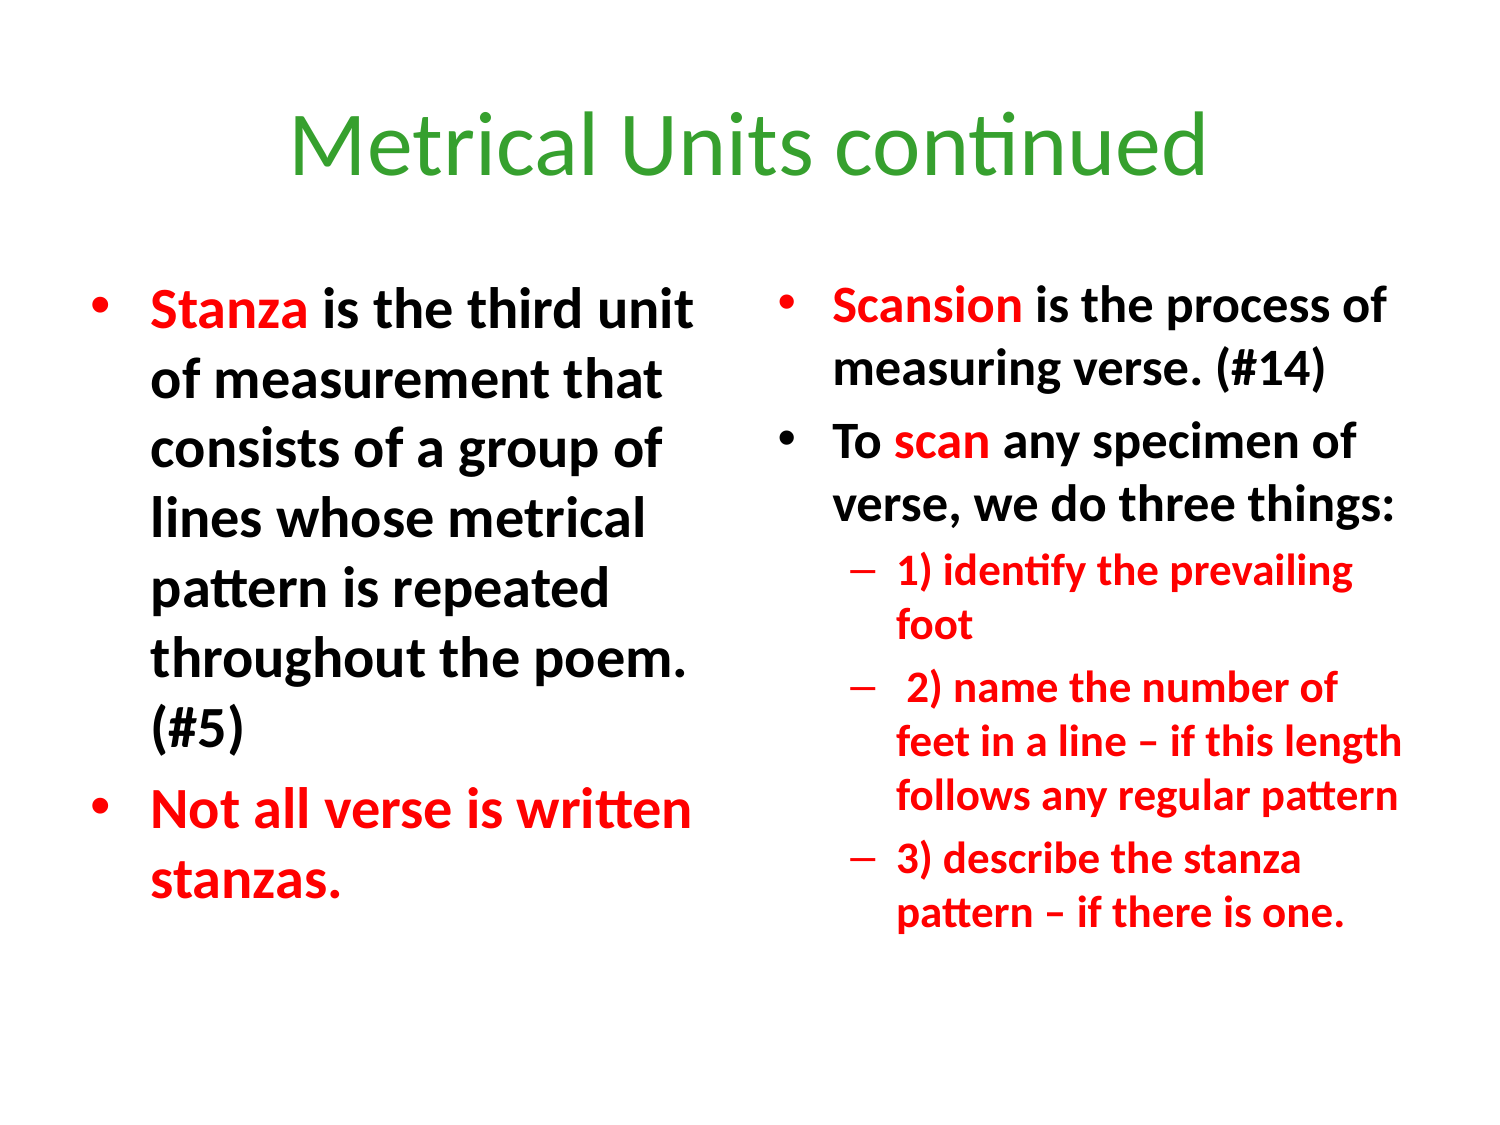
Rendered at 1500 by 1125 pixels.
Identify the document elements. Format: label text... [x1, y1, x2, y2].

list Scansion is the process of measuring verse. (#14) To scan any specimen of verse, we do three things: 1) identify the prevailing foot 2) name the number of feet in a line – if this length follows any regular pattern 3) describe the stanza pattern – if there is one. [762, 262, 1425, 1005]
list Stanza is the third unit of measurement that consists of a group of lines whose metrical pattern is repeated throughout the poem. (#5) Not all verse is written stanzas. [75, 262, 738, 1005]
title Metrical Units continued [75, 45, 1425, 233]
